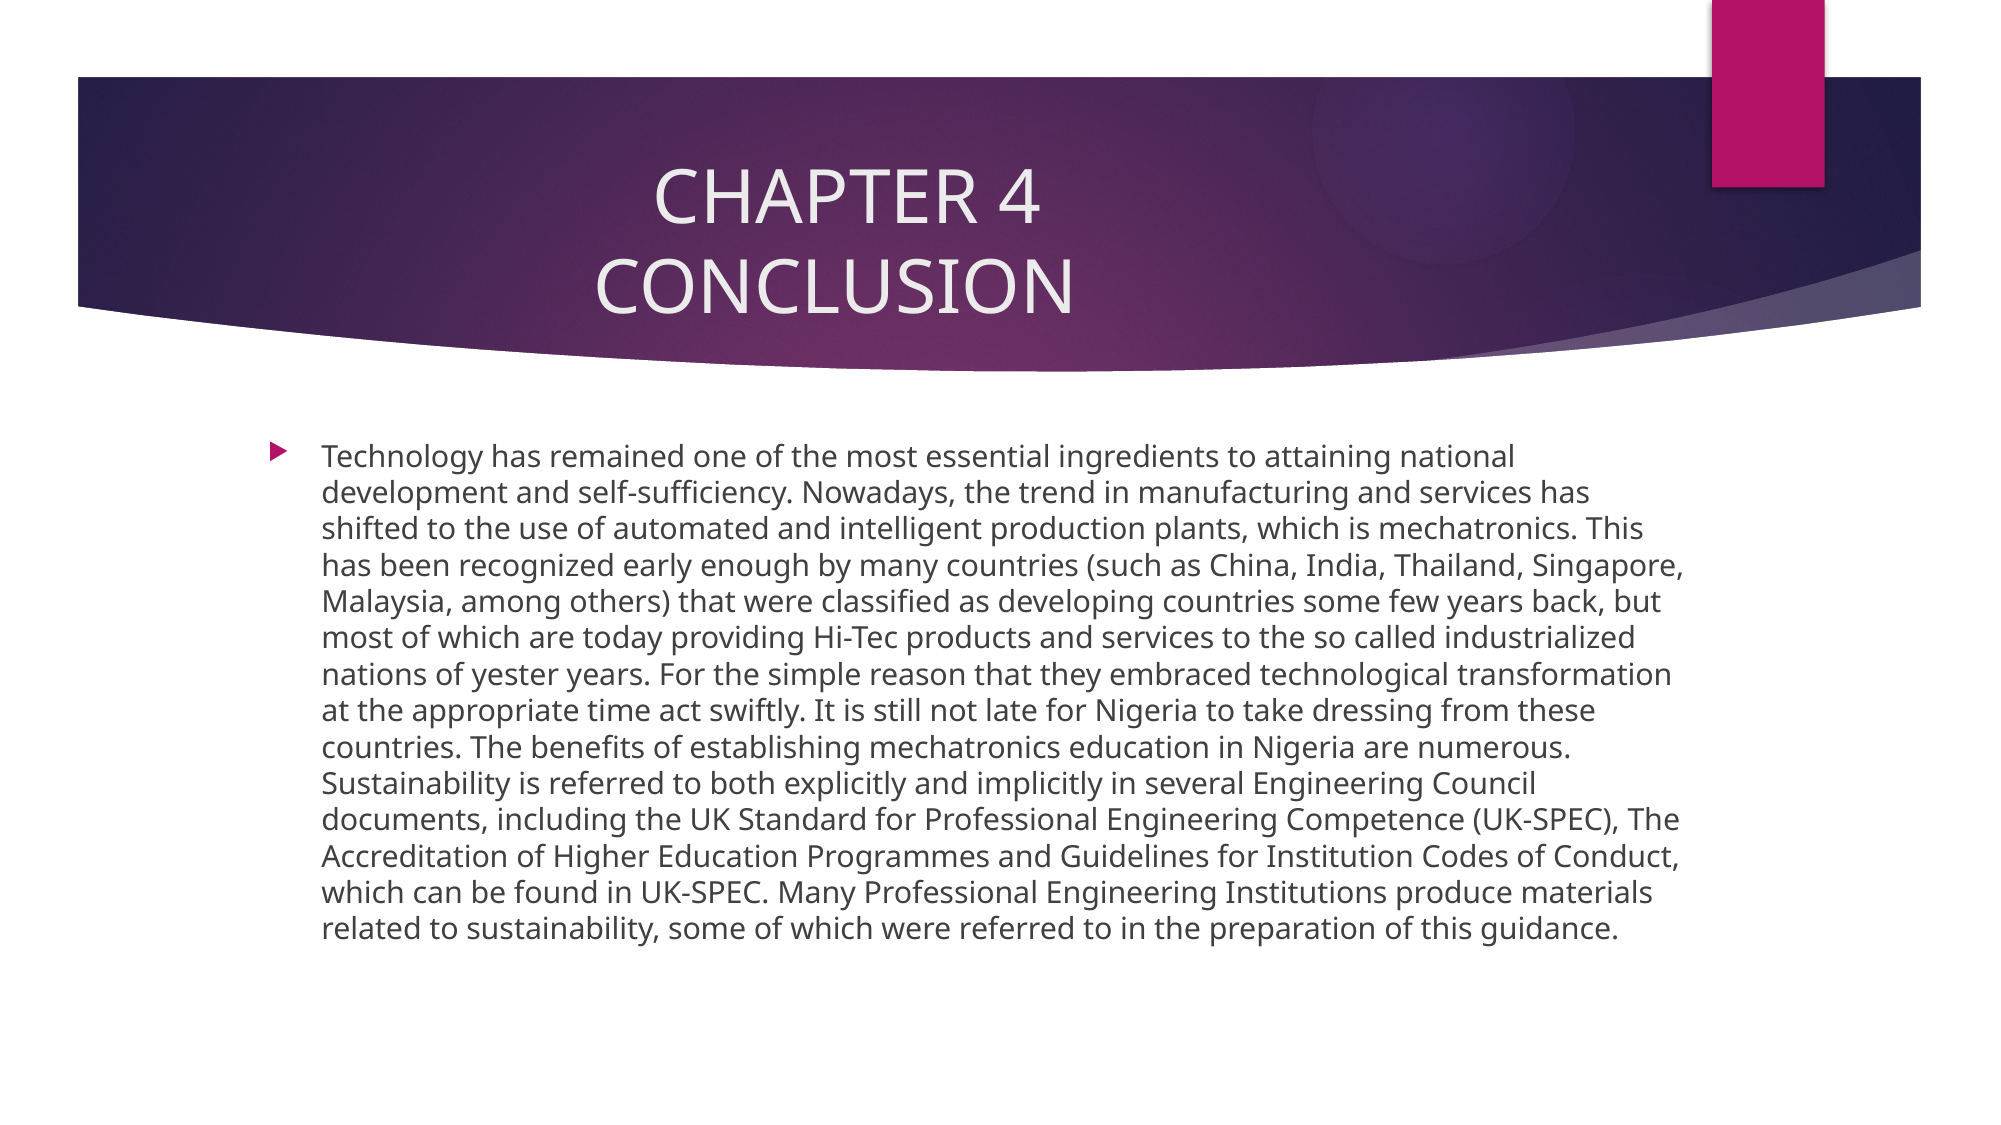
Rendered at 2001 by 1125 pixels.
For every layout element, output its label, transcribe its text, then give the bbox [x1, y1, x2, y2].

title CHAPTER 4 CONCLUSION [189, 159, 1627, 317]
list Technology has remained one of the most essential ingredients to attaining national development and self-sufficiency. Nowadays, the trend in manufacturing and services has shifted to the use of automated and intelligent production plants, which is mechatronics. This has been recognized early enough by many countries (such as China, India, Thailand, Singapore, Malaysia, among others) that were classified as developing countries some few years back, but most of which are today providing Hi-Tec products and services to the so called industrialized nations of yester years. For the simple reason that they embraced technological transformation at the appropriate time act swiftly. It is still not late for Nigeria to take dressing from these countries. The benefits of establishing mechatronics education in Nigeria are numerous. Sustainability is referred to both explicitly and implicitly in several Engineering Council documents, including the UK Standard for Professional Engineering Competence (UK-SPEC), The Accreditation of Higher Education Programmes and Guidelines for Institution Codes of Conduct, which can be found in UK-SPEC. Many Professional Engineering Institutions produce materials related to sustainability, some of which were referred to in the preparation of this guidance. [252, 429, 1701, 990]
